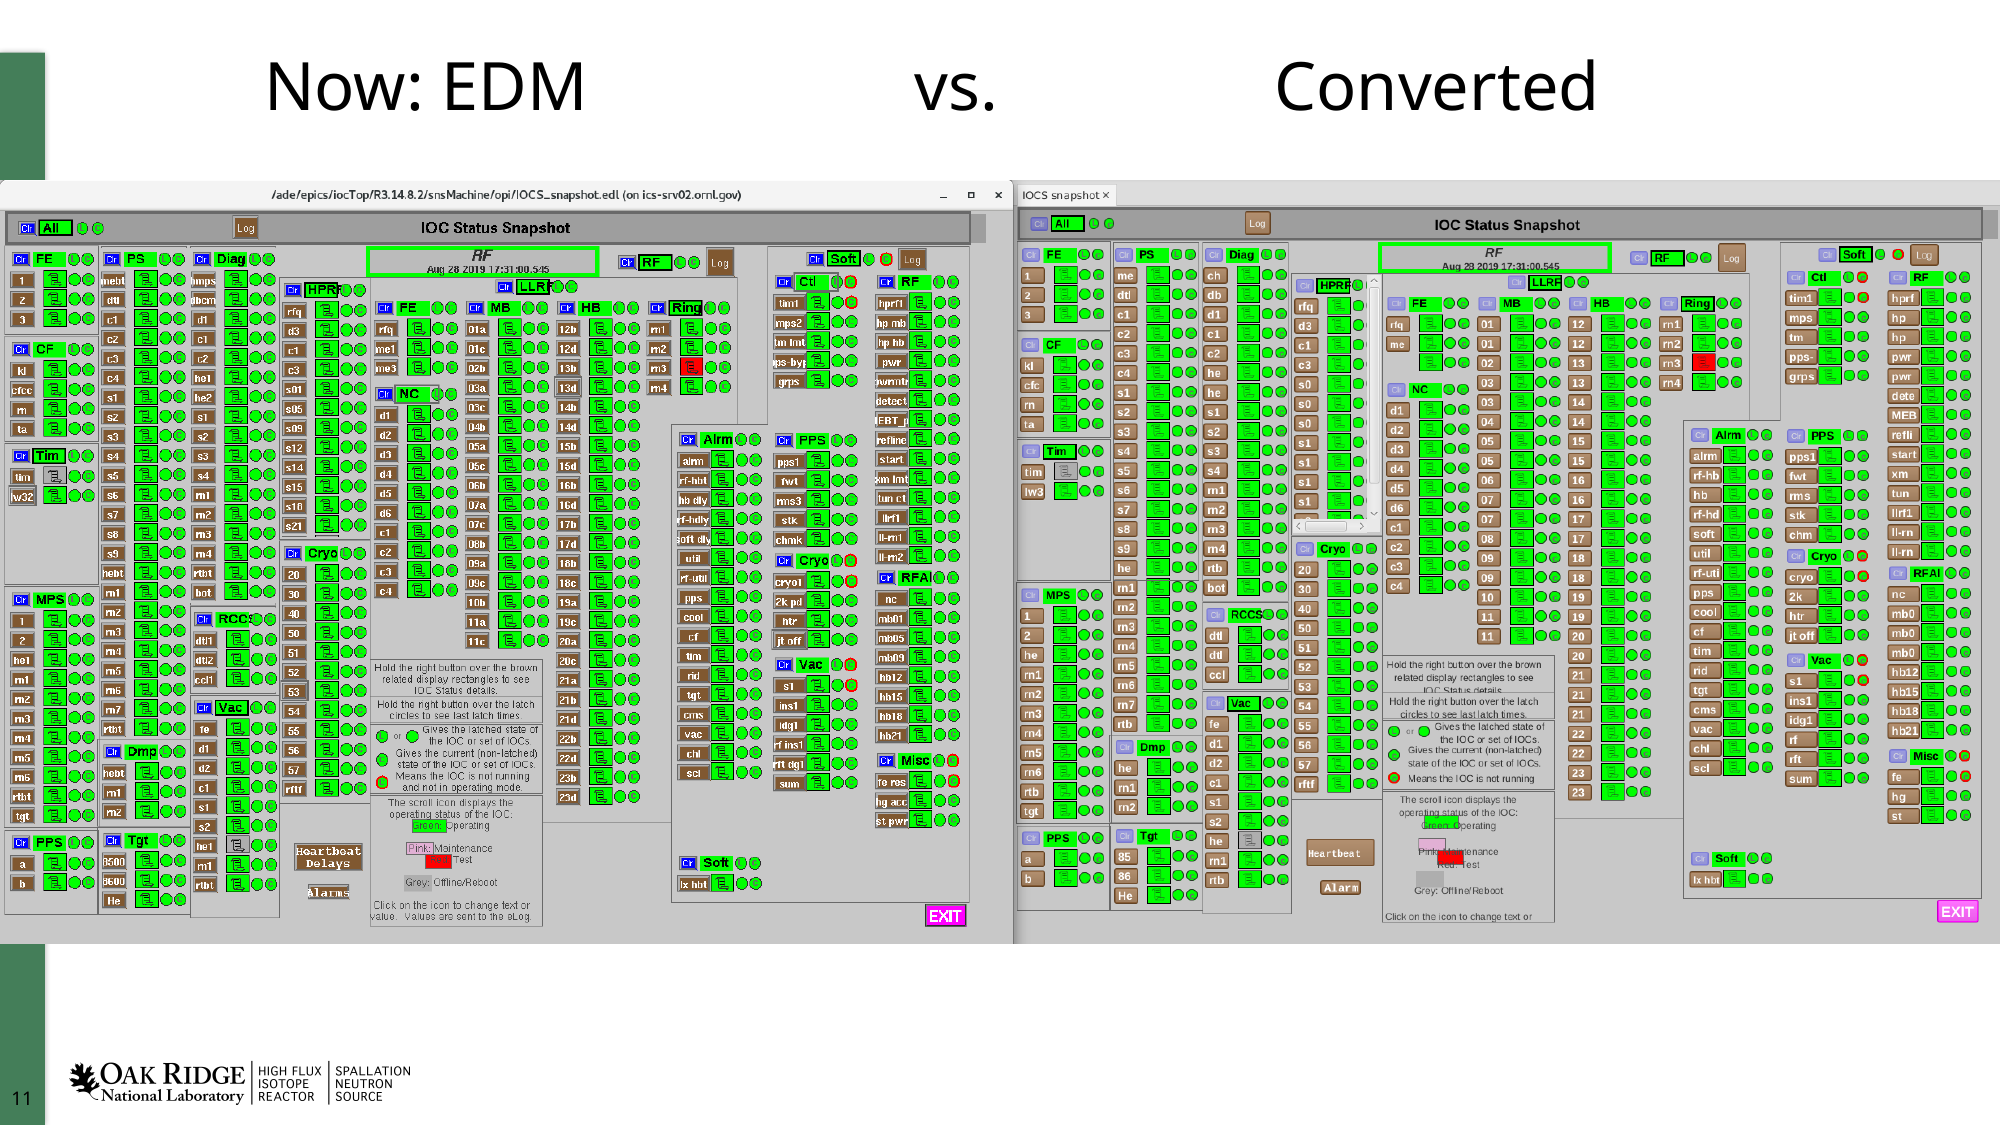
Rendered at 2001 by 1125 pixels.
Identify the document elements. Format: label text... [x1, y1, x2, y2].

text_box Now: EDM vs. Converted [249, 44, 1946, 132]
picture [66, 1058, 413, 1108]
picture [0, 180, 2000, 945]
